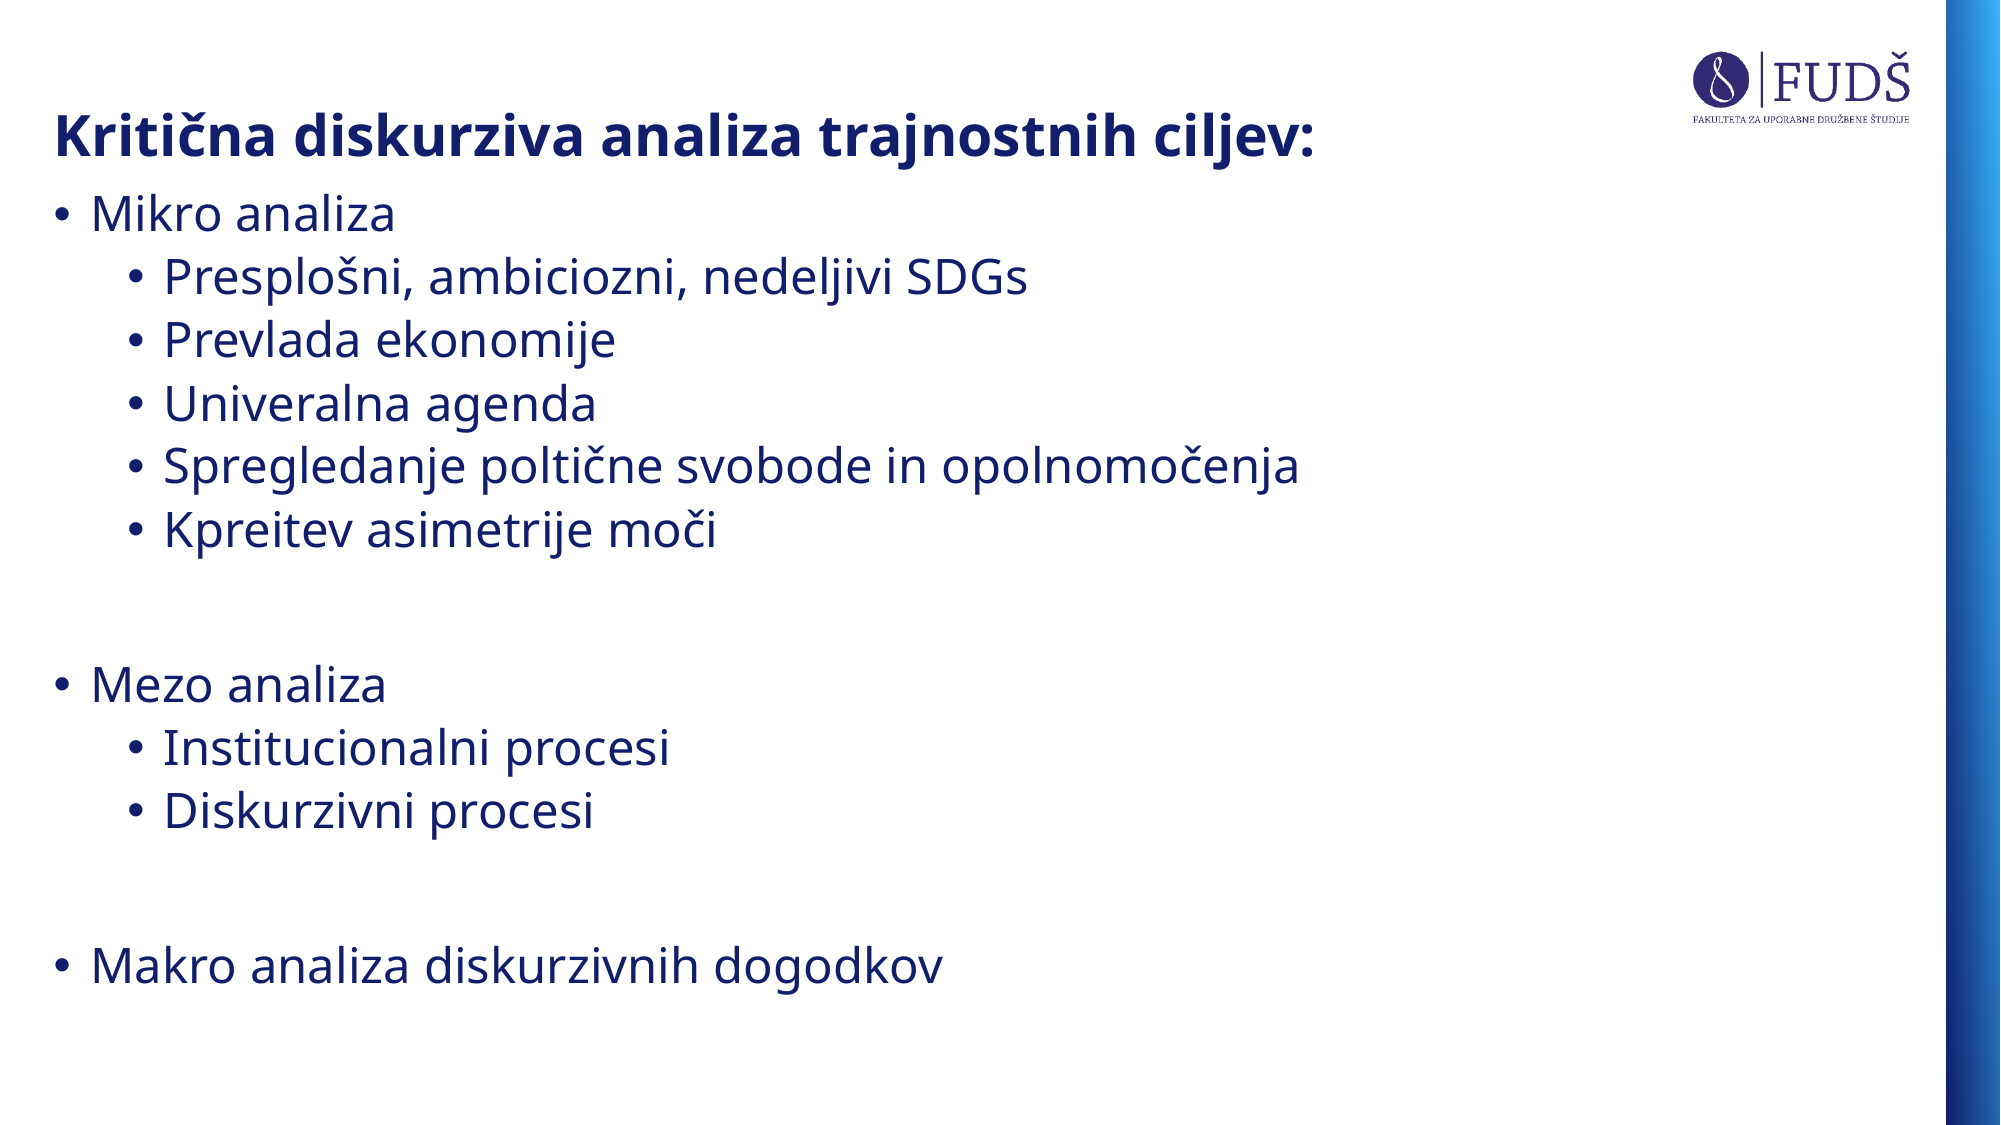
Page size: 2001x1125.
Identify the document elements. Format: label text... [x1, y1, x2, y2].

list Kritična diskurziva analiza trajnostnih ciljev: Mikro analiza Presplošni, ambiciozni, nedeljivi SDGs Prevlada ekonomije Univeralna agenda Spregledanje poltične svobode in opolnomočenja Kpreitev asimetrije moči Mezo analiza Institucionalni procesi Diskurzivni procesi Makro analiza diskurzivnih dogodkov [38, 99, 1764, 1003]
picture [1681, 45, 1921, 129]
picture [1946, 0, 2000, 1125]
